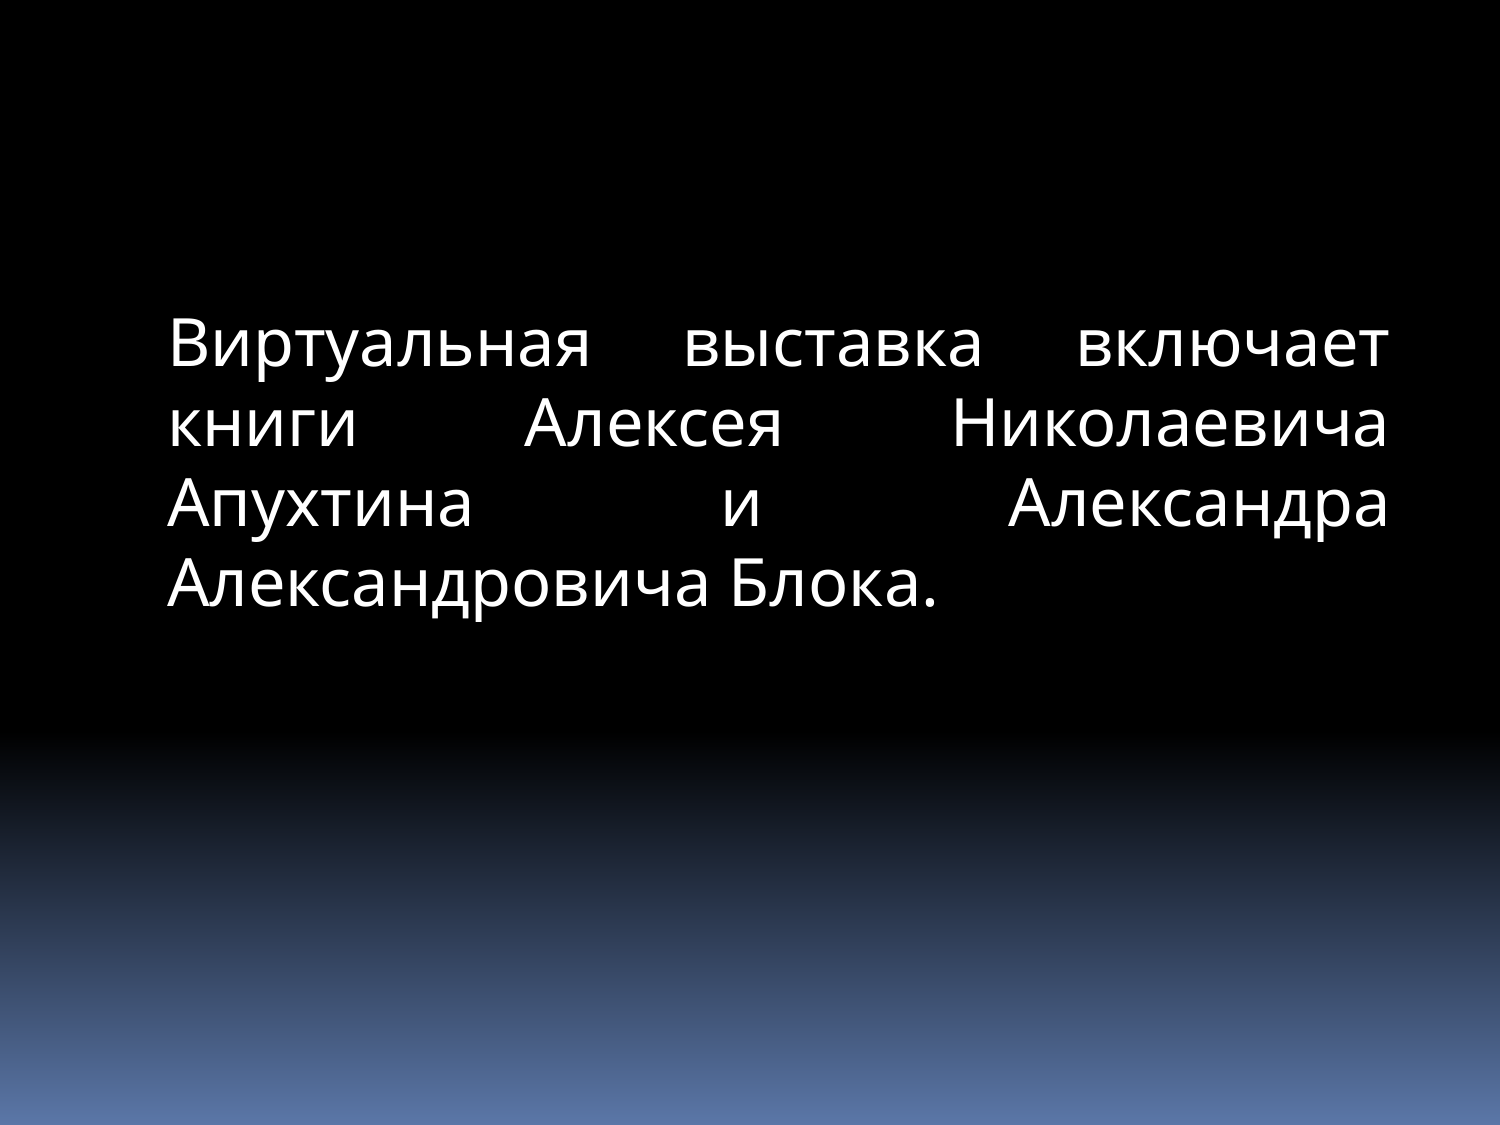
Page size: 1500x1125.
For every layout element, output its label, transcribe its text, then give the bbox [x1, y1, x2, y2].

text_box Виртуальная выставка включает книги Алексея Николаевича Апухтина и Александра Александровича Блока. [152, 292, 1407, 628]
